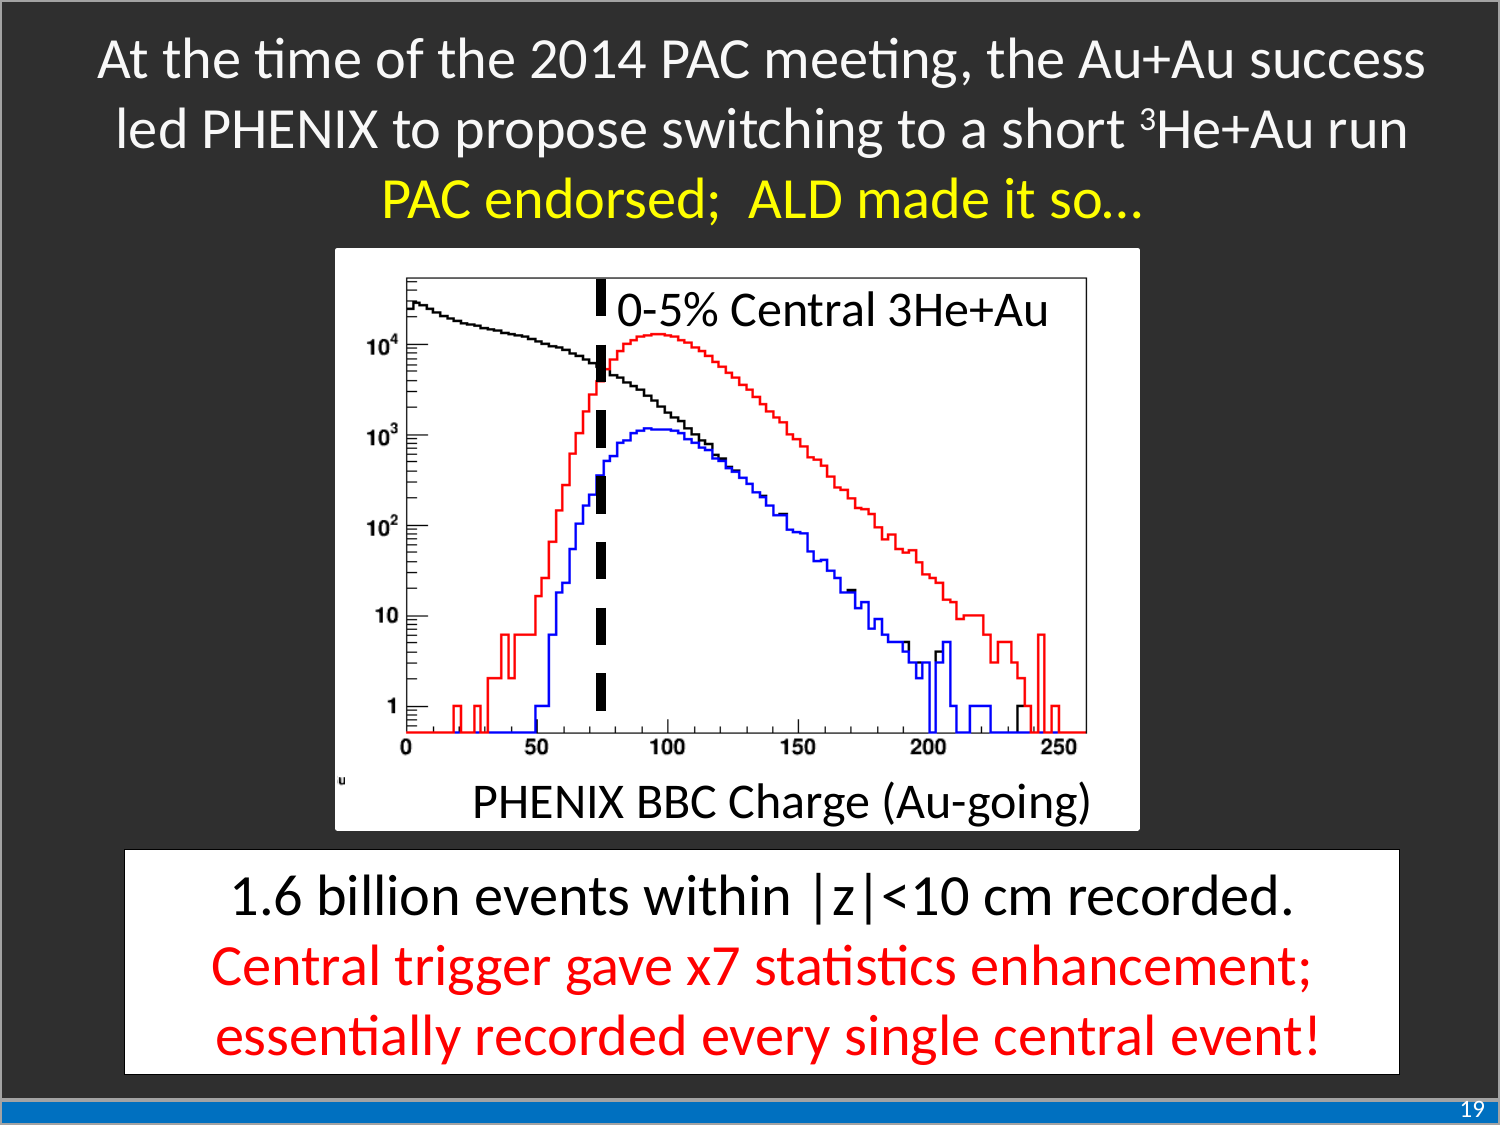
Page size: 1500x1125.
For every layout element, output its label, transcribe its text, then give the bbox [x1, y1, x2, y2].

text_box At the time of the 2014 PAC meeting, the Au+Au success led PHENIX to propose switching to a short 3He+Au run PAC endorsed; ALD made it so… [49, 12, 1475, 238]
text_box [337, 249, 1138, 838]
text_box 1.6 billion events within |z|<10 cm recorded. Central trigger gave x7 statistics enhancement; essentially recorded every single central event! [124, 849, 1400, 1075]
slide_number 19 [1149, 1077, 1500, 1125]
